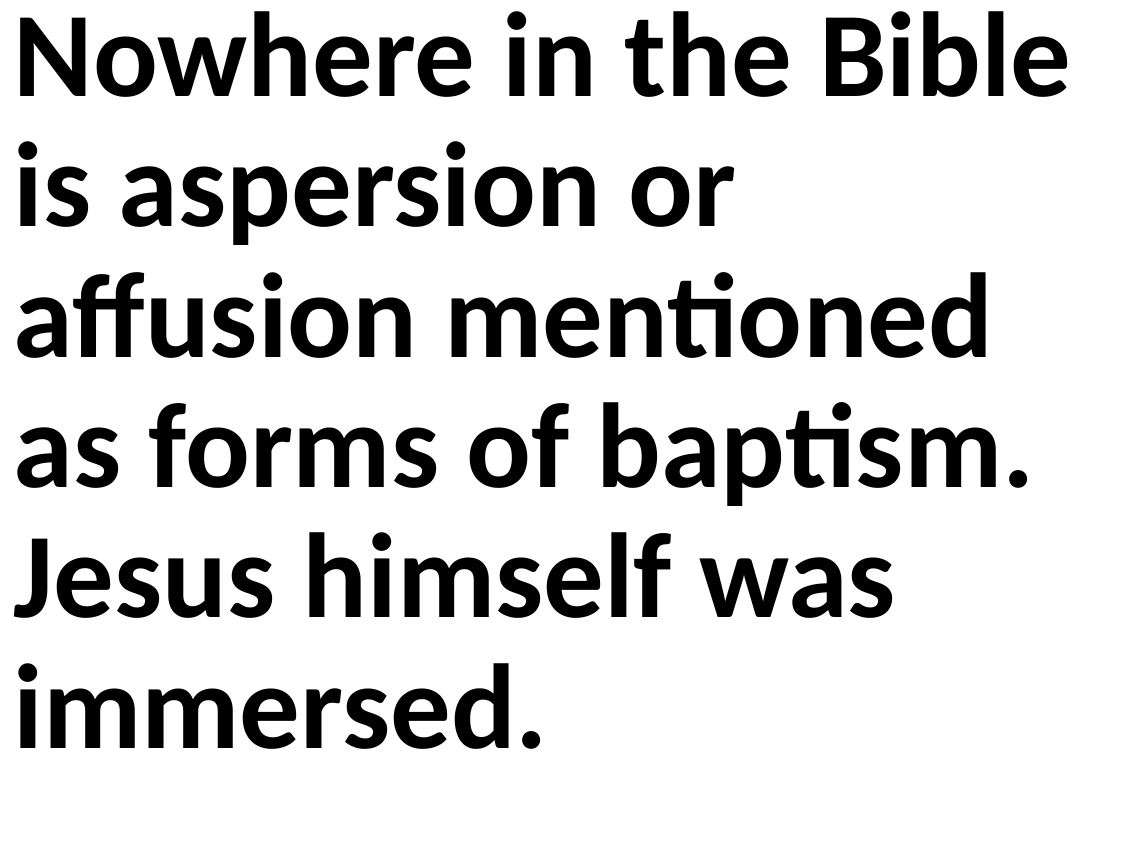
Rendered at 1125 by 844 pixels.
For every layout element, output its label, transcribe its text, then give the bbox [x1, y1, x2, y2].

list Nowhere in the Bible is aspersion or affusion mentioned as forms of baptism. Jesus himself was immersed. [0, 0, 1125, 685]
